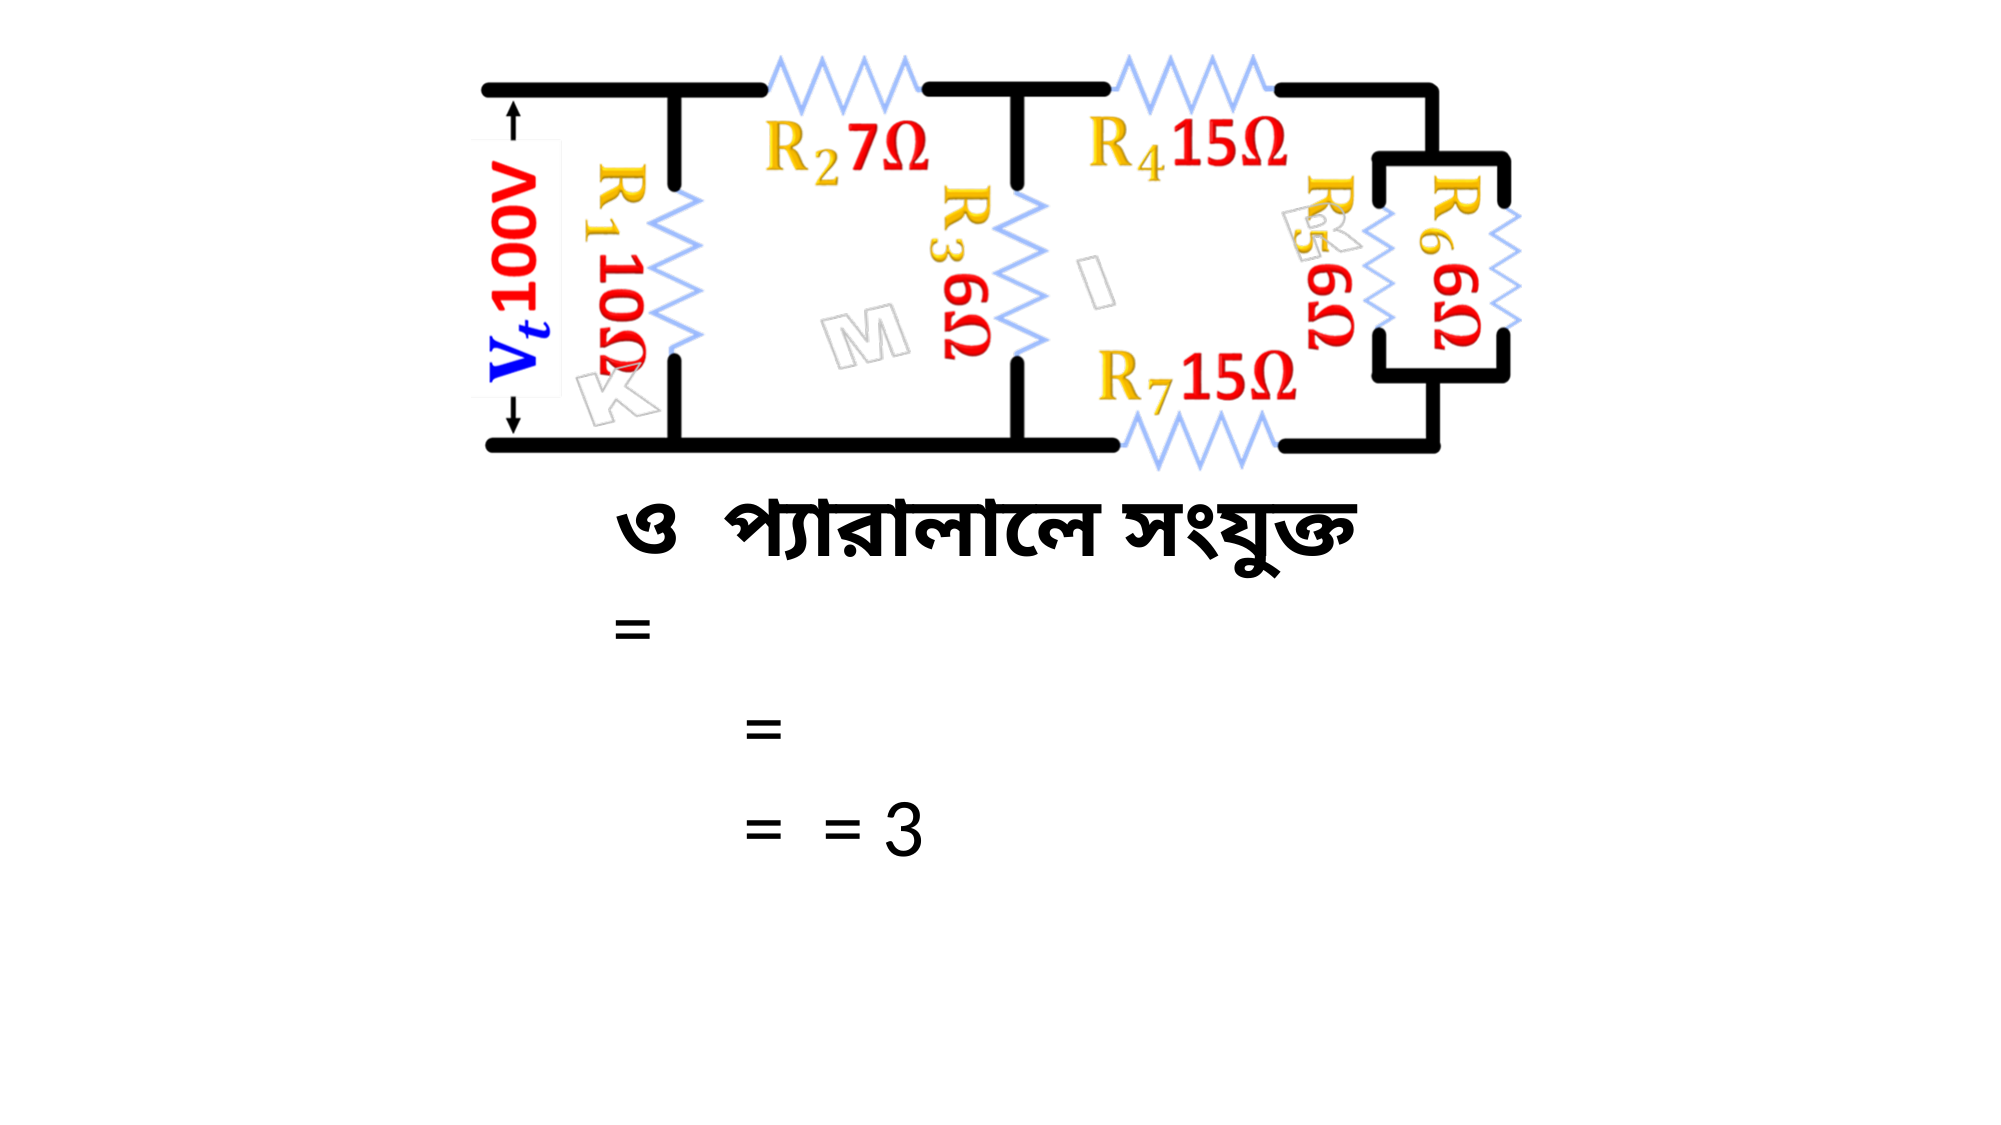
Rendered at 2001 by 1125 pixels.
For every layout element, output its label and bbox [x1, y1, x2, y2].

picture [471, 54, 1522, 483]
